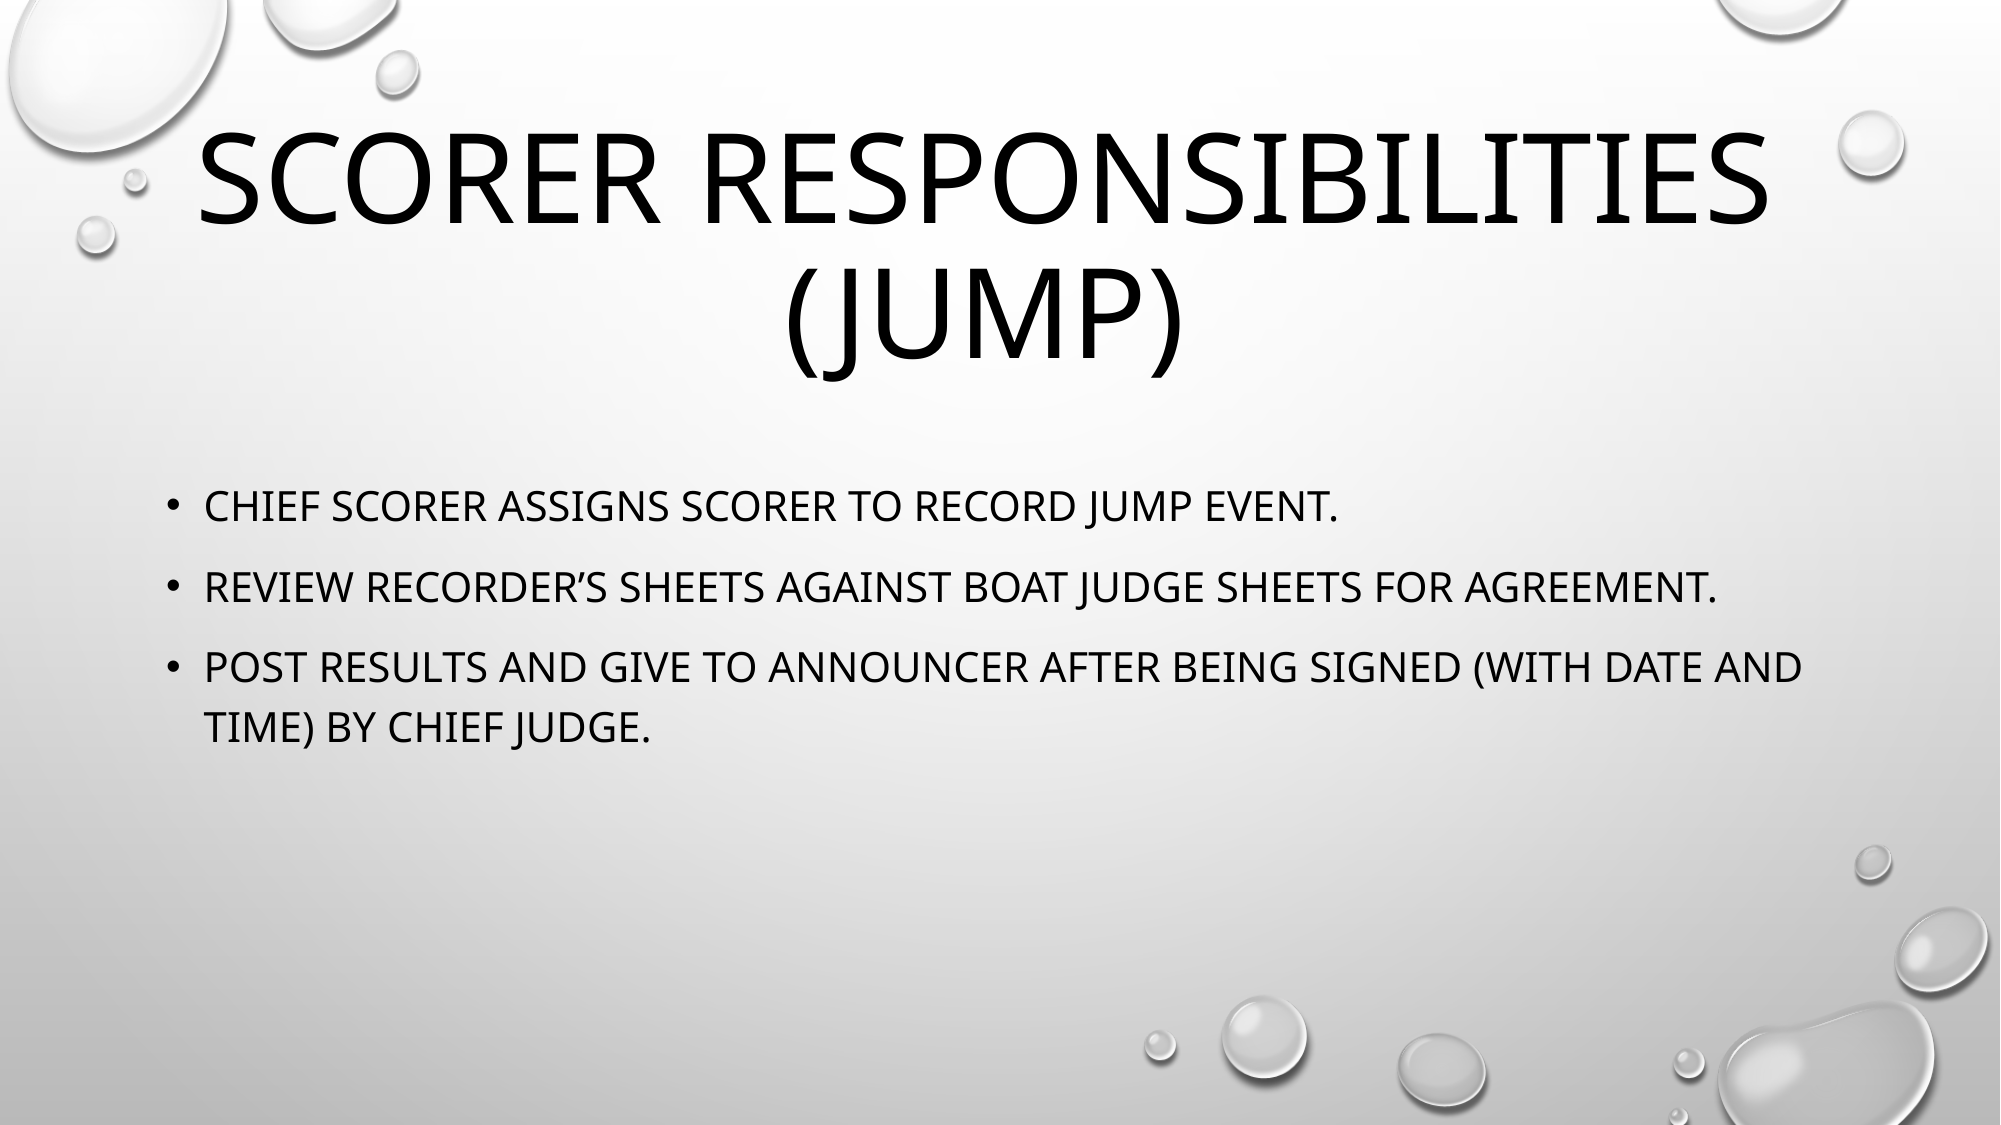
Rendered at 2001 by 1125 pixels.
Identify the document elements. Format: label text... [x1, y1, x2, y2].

picture [0, 382, 2000, 1125]
list Chief Scorer assigns scorer to record jump event. Review recorder’s sheets against boat judge sheets for agreement. Post results and give to announcer after being signed (with date and time) by Chief Judge. [151, 462, 1852, 1024]
picture [0, 0, 2000, 119]
title Scorer responsibilities (Jump) [0, 119, 2000, 382]
